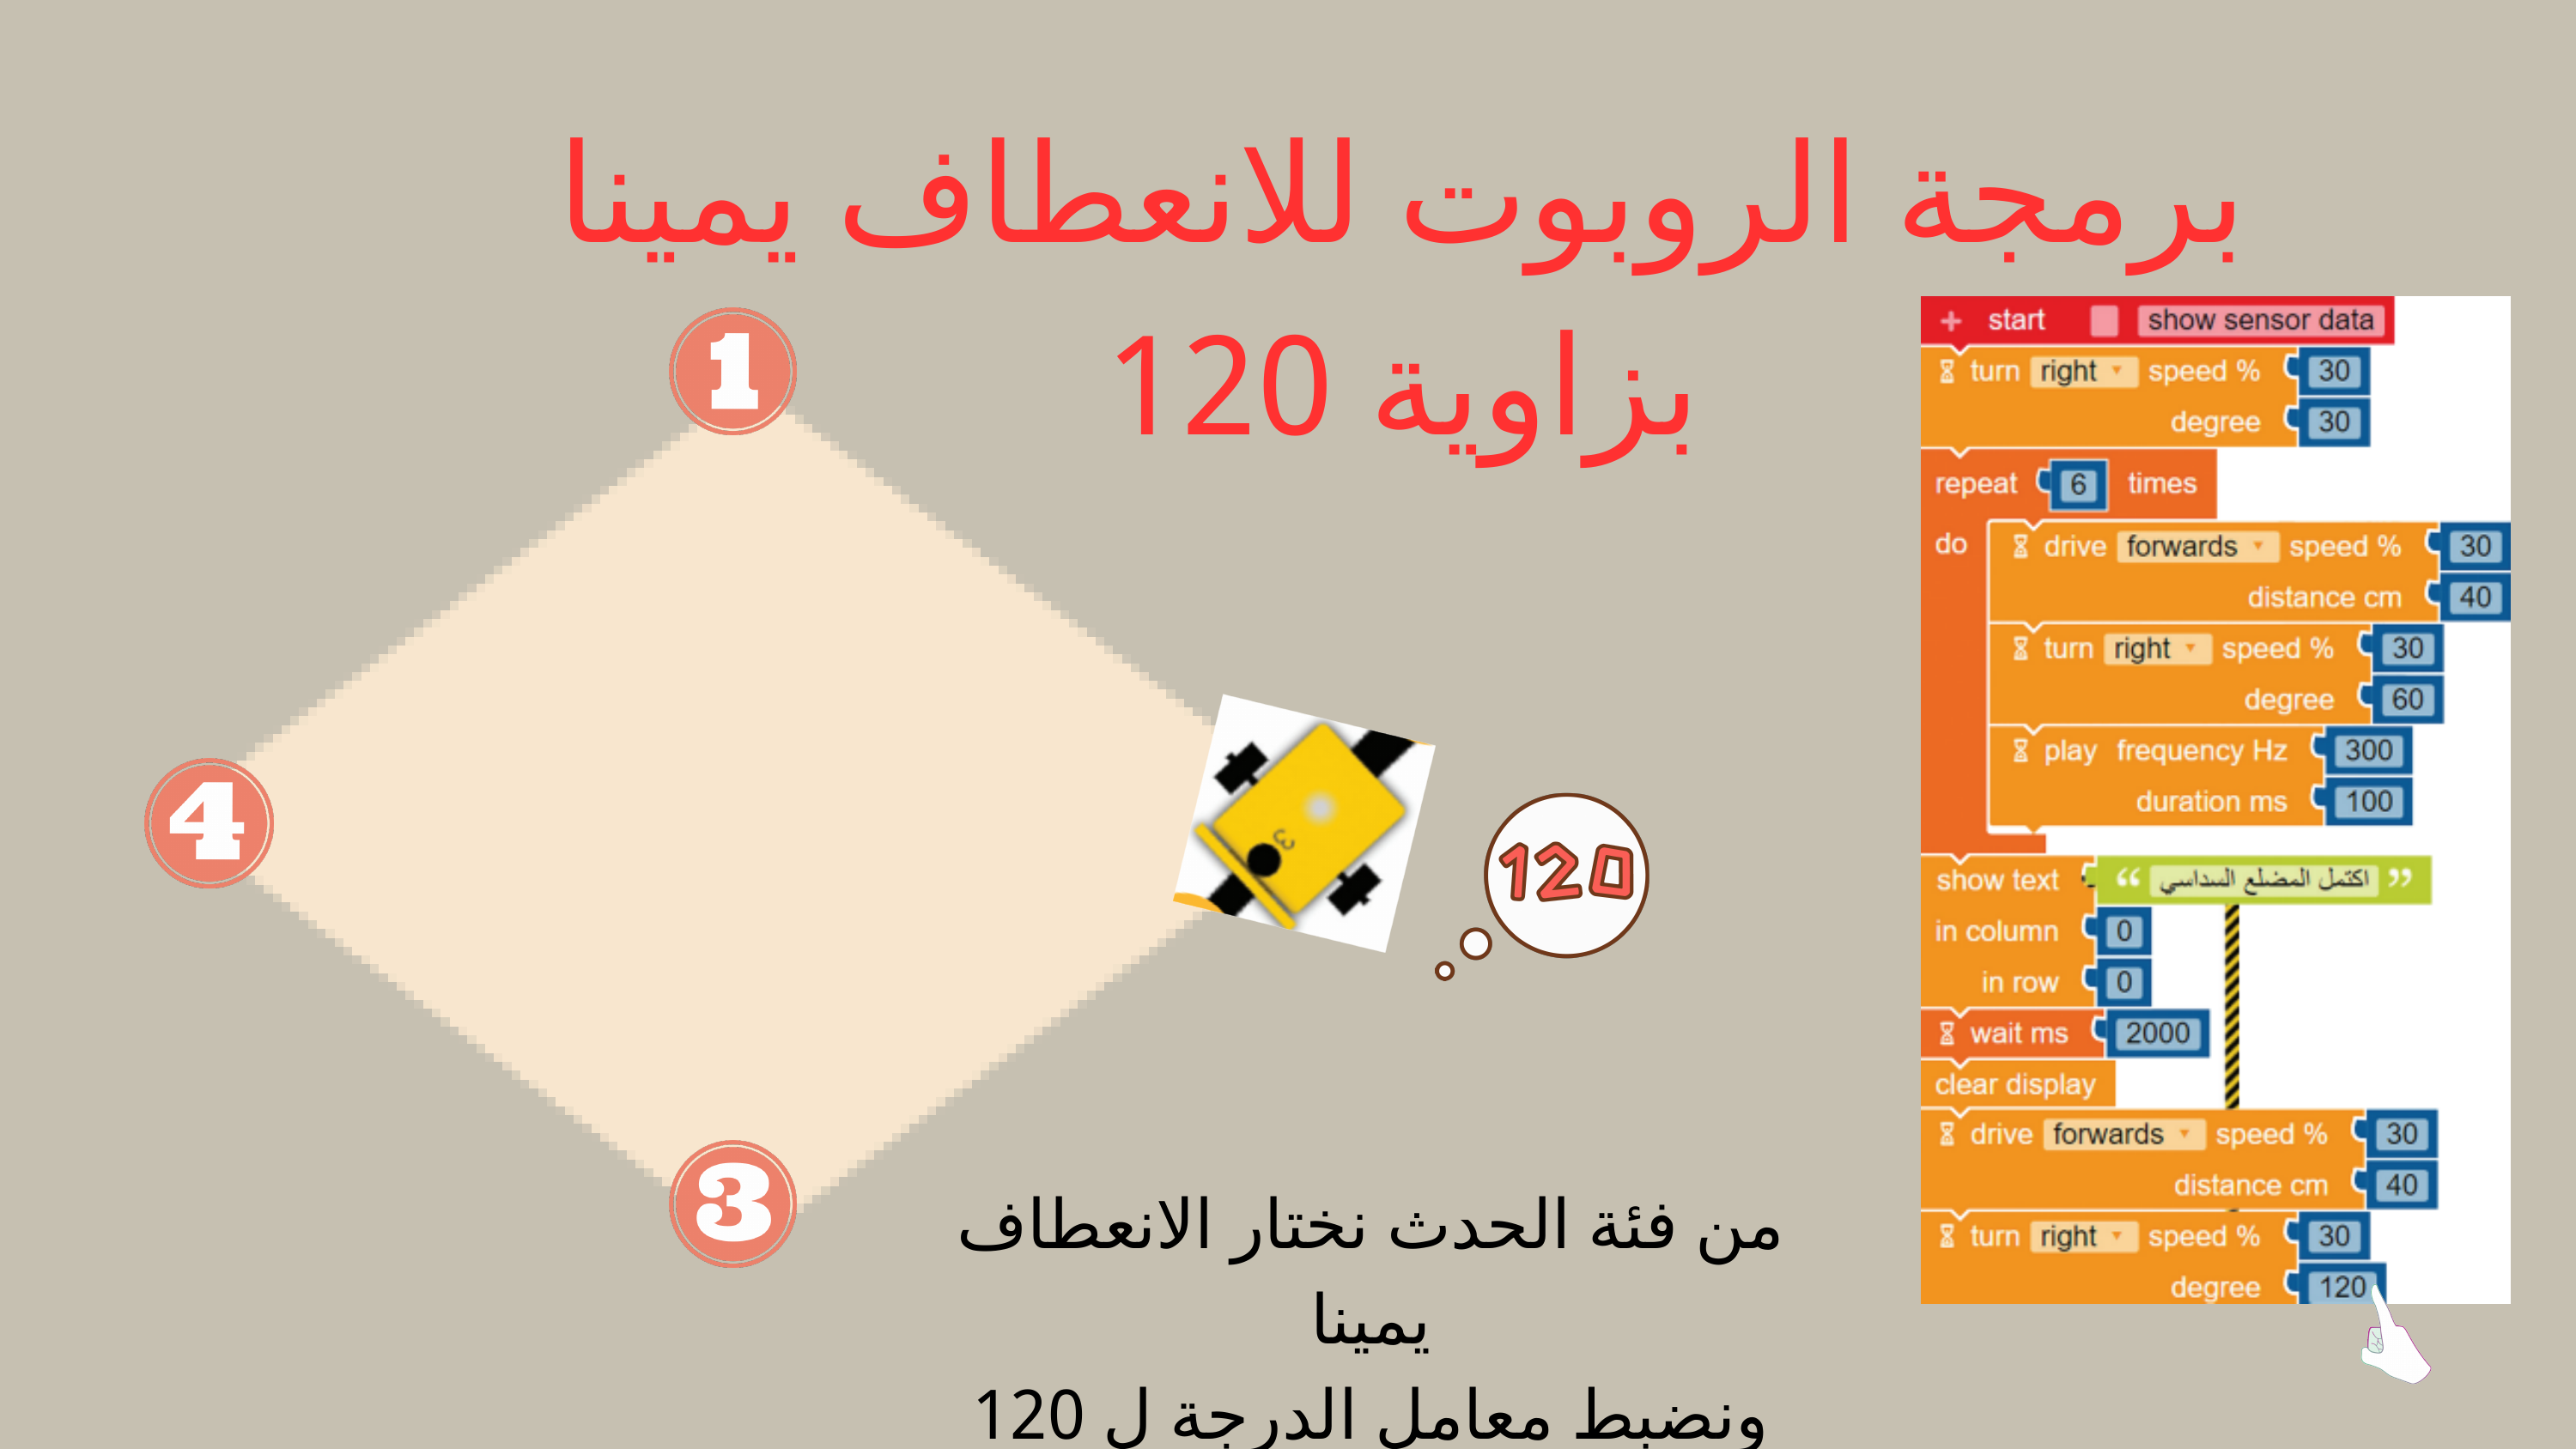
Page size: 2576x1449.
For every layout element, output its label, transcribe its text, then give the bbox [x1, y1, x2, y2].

picture [144, 307, 1435, 1268]
picture [1920, 296, 2511, 1385]
picture [1435, 792, 1649, 981]
text_box من فئة الحدث نختار الانعطاف يمينا ونضبط معامل الدرجة ل 120 [899, 1166, 1843, 1449]
text_box برمجة الروبوت للانعطاف يمينا بزاوية 120 [375, 76, 2432, 463]
